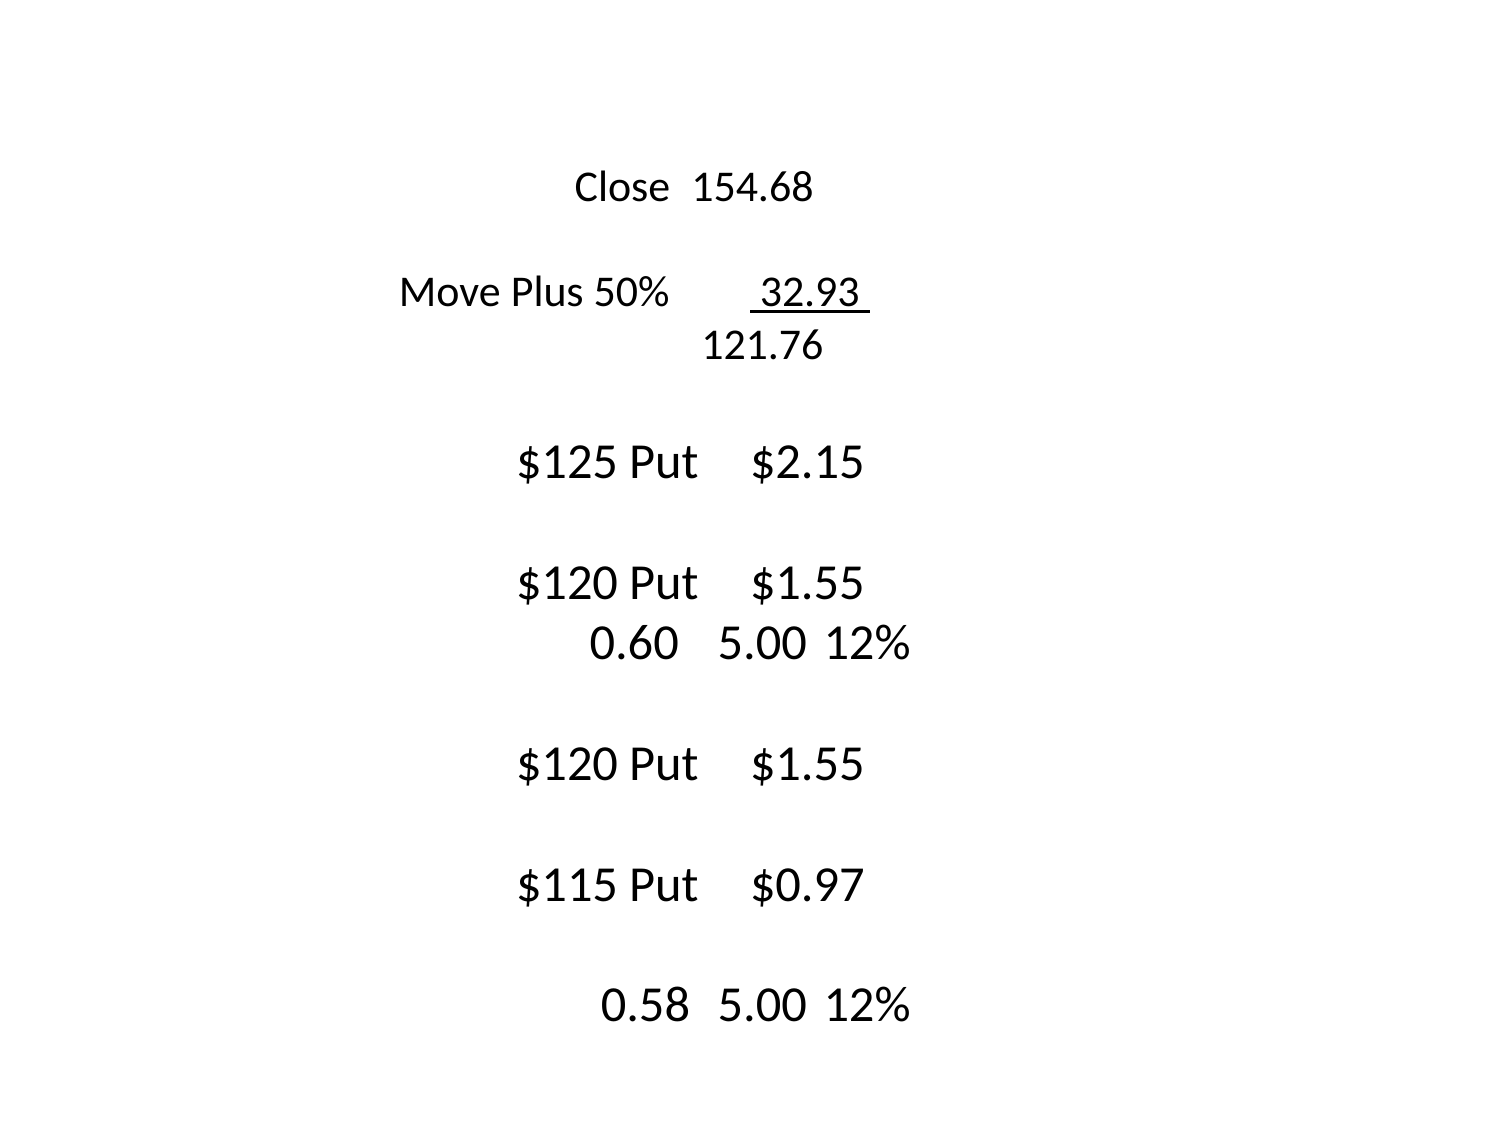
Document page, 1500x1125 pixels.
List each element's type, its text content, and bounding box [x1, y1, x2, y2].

title Close 154.68 Move Plus 50% 32.93 121.76 $125 Put $2.15 $120 Put $1.55 0.60 5.00 12% $120 Put $1.55 $115 Put $0.97 0.58 5.00 12% [75, 45, 1425, 1125]
